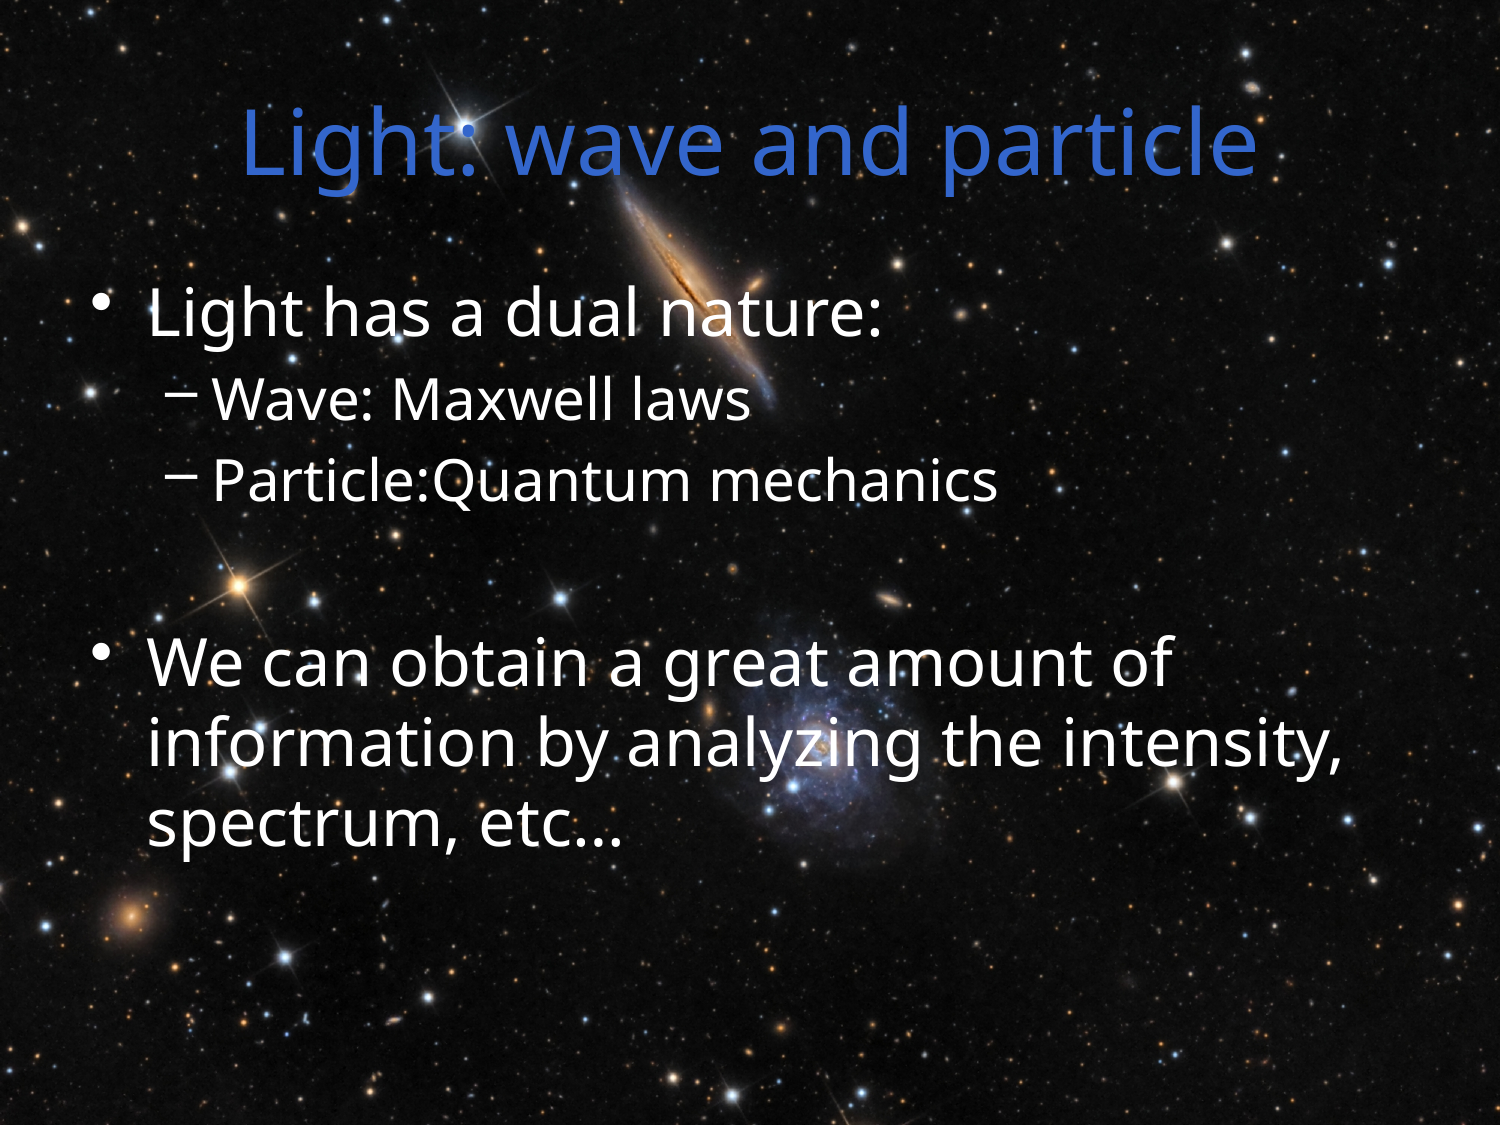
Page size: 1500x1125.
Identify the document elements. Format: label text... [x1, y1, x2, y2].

title Light: wave and particle [74, 44, 1426, 233]
list Light has a dual nature: Wave: Maxwell laws Particle:Quantum mechanics We can obtain a great amount of information by analyzing the intensity, spectrum, etc… [74, 262, 1426, 1006]
picture [0, 0, 1500, 1125]
